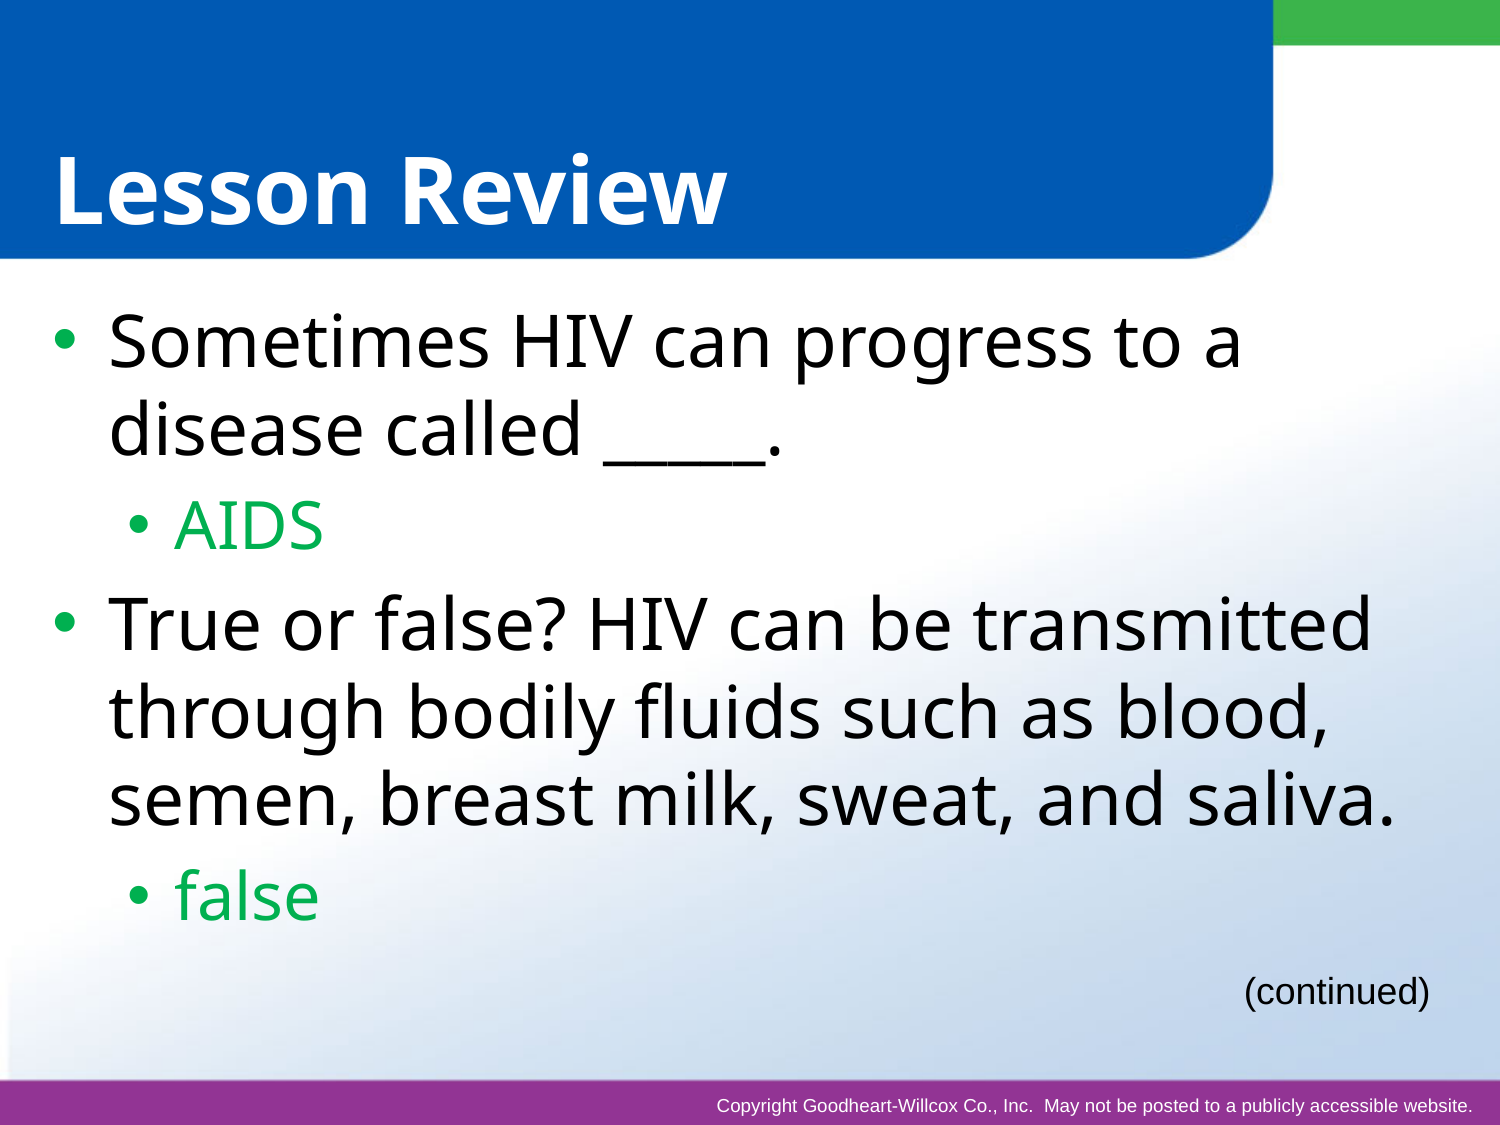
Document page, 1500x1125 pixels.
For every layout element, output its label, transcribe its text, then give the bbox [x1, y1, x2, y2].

text_box (continued) [1228, 959, 1450, 1020]
picture [0, 0, 1500, 1125]
title Lesson Review [37, 87, 1238, 251]
list Sometimes HIV can progress to a disease called _____. AIDS True or false? HIV can be transmitted through bodily fluids such as blood, semen, breast milk, sweat, and saliva. false [37, 287, 1438, 1050]
